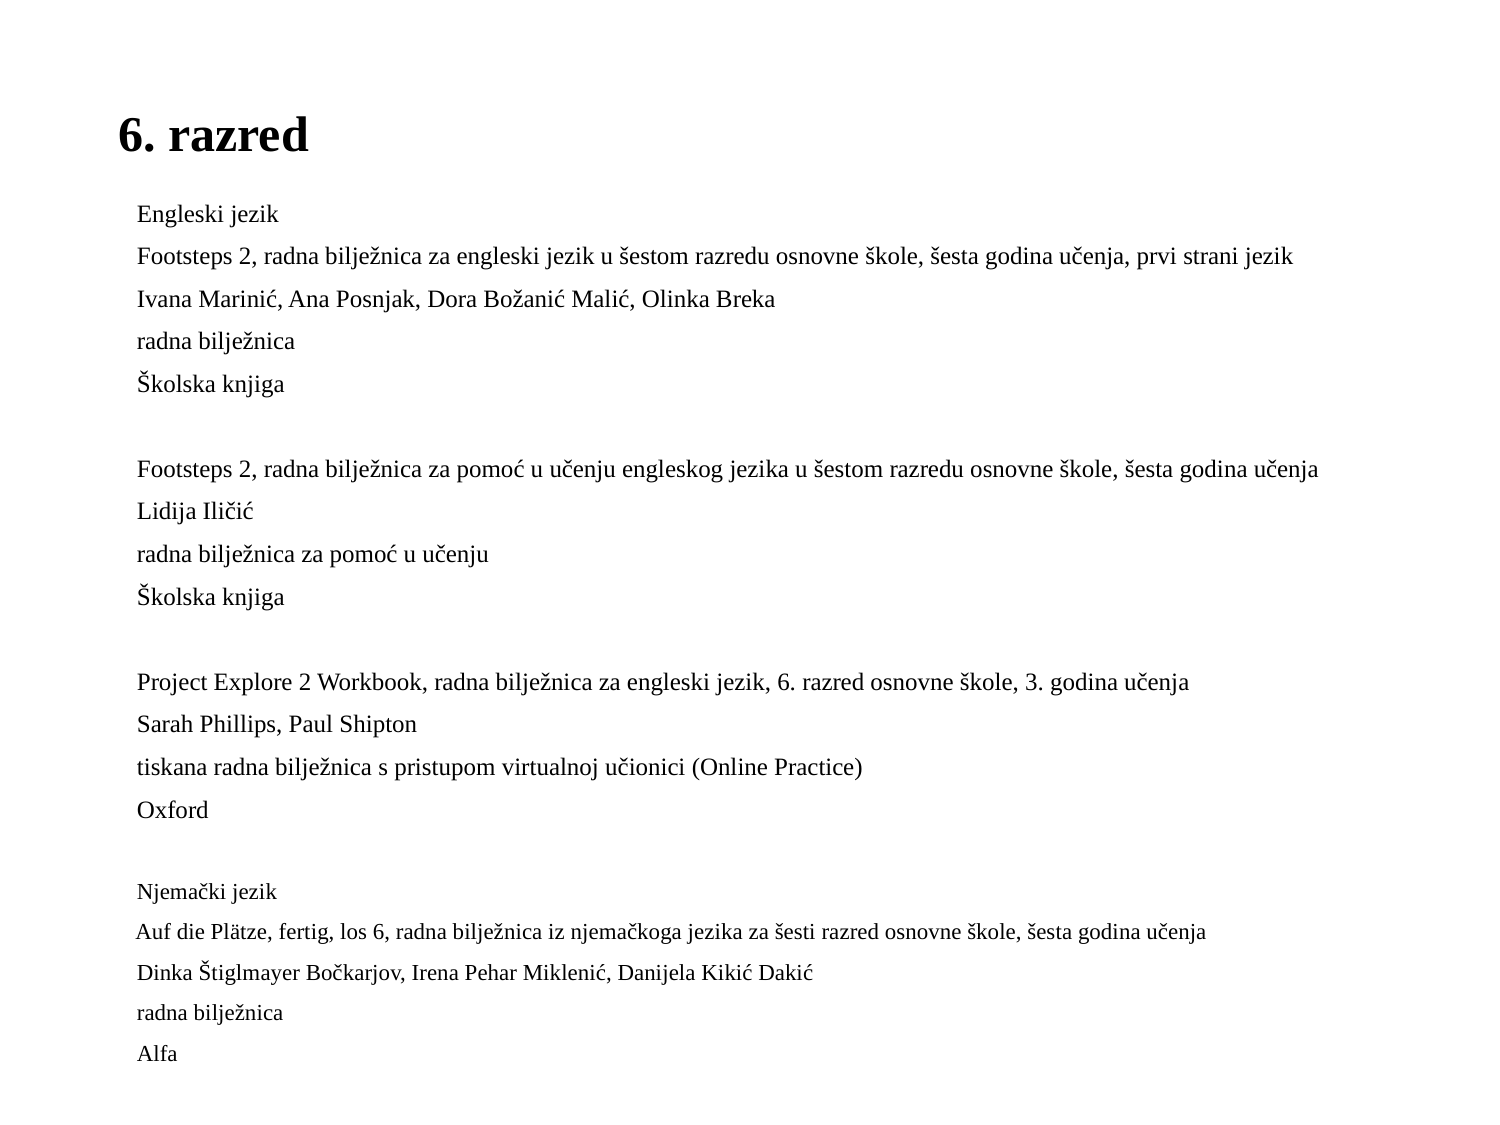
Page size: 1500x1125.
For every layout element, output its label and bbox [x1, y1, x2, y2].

list [103, 193, 1397, 1105]
title [103, 59, 1397, 193]
